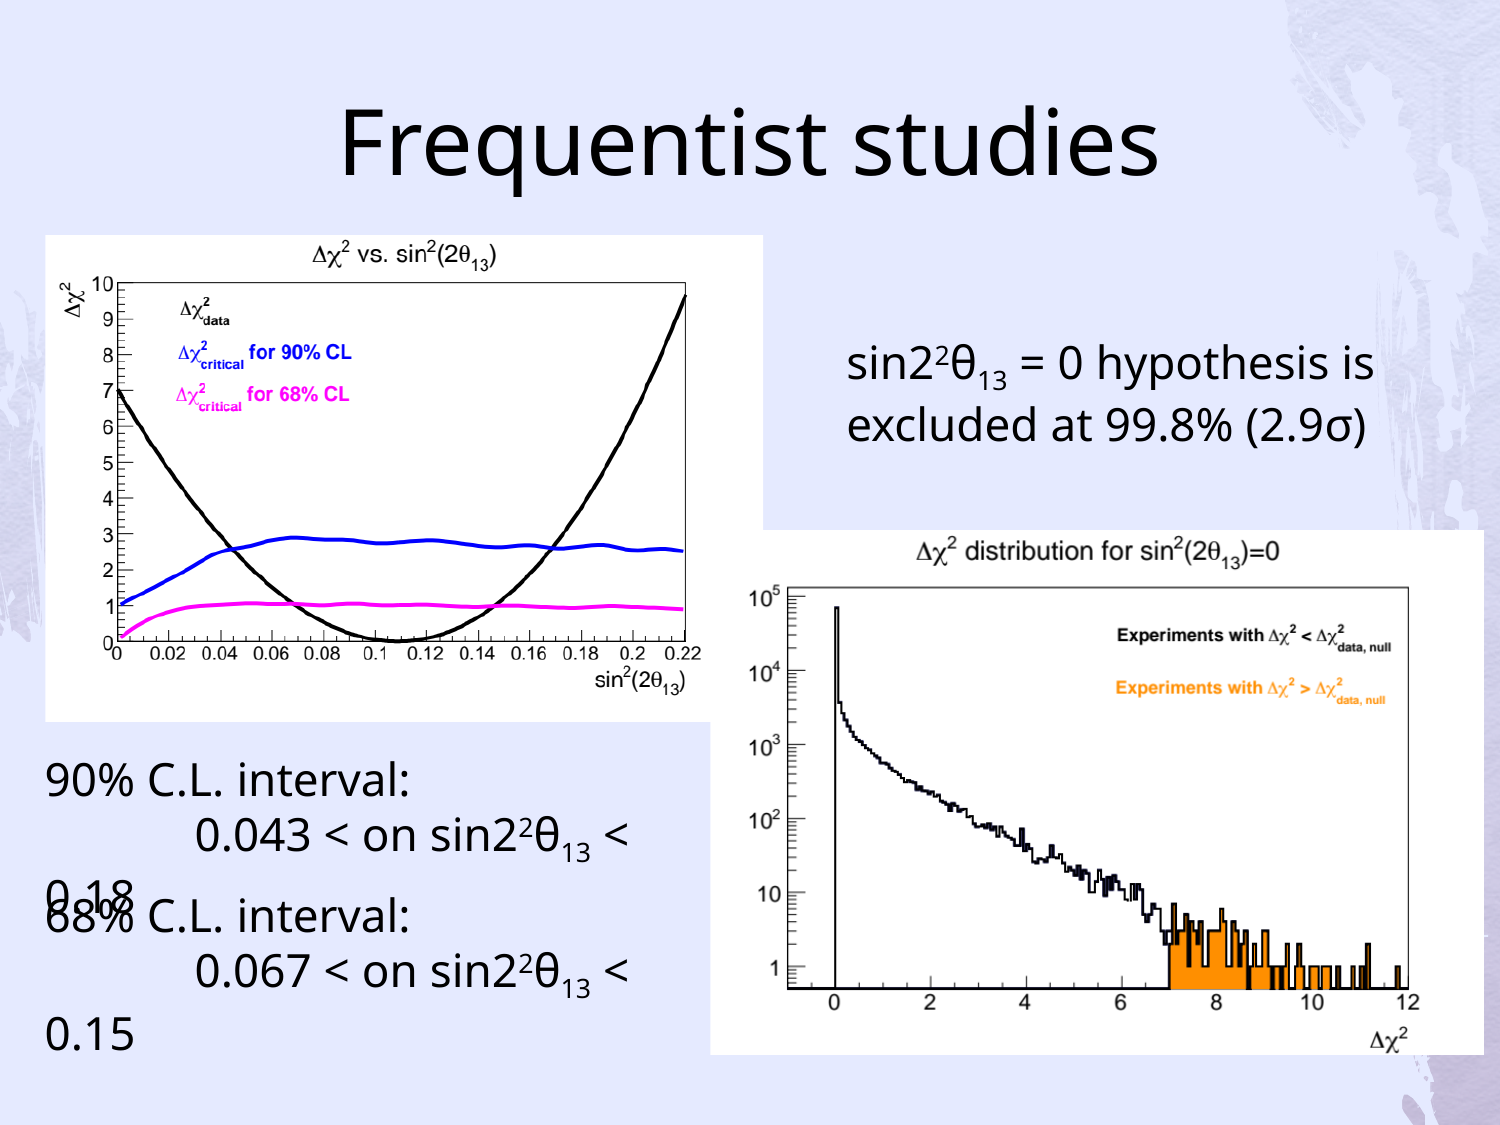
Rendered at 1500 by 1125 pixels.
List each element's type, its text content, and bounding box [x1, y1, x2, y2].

text_box 68% C.L. interval: 0.067 < on sin22θ13 < 0.15 [29, 879, 704, 1067]
title Frequentist studies [75, 45, 1425, 233]
text_box sin22θ13 = 0 hypothesis is excluded at 99.8% (2.9σ) [831, 326, 1441, 459]
picture [45, 234, 764, 722]
text_box 90% C.L. interval: 0.043 < on sin22θ13 < 0.18 [29, 743, 701, 879]
picture [710, 530, 1485, 1055]
